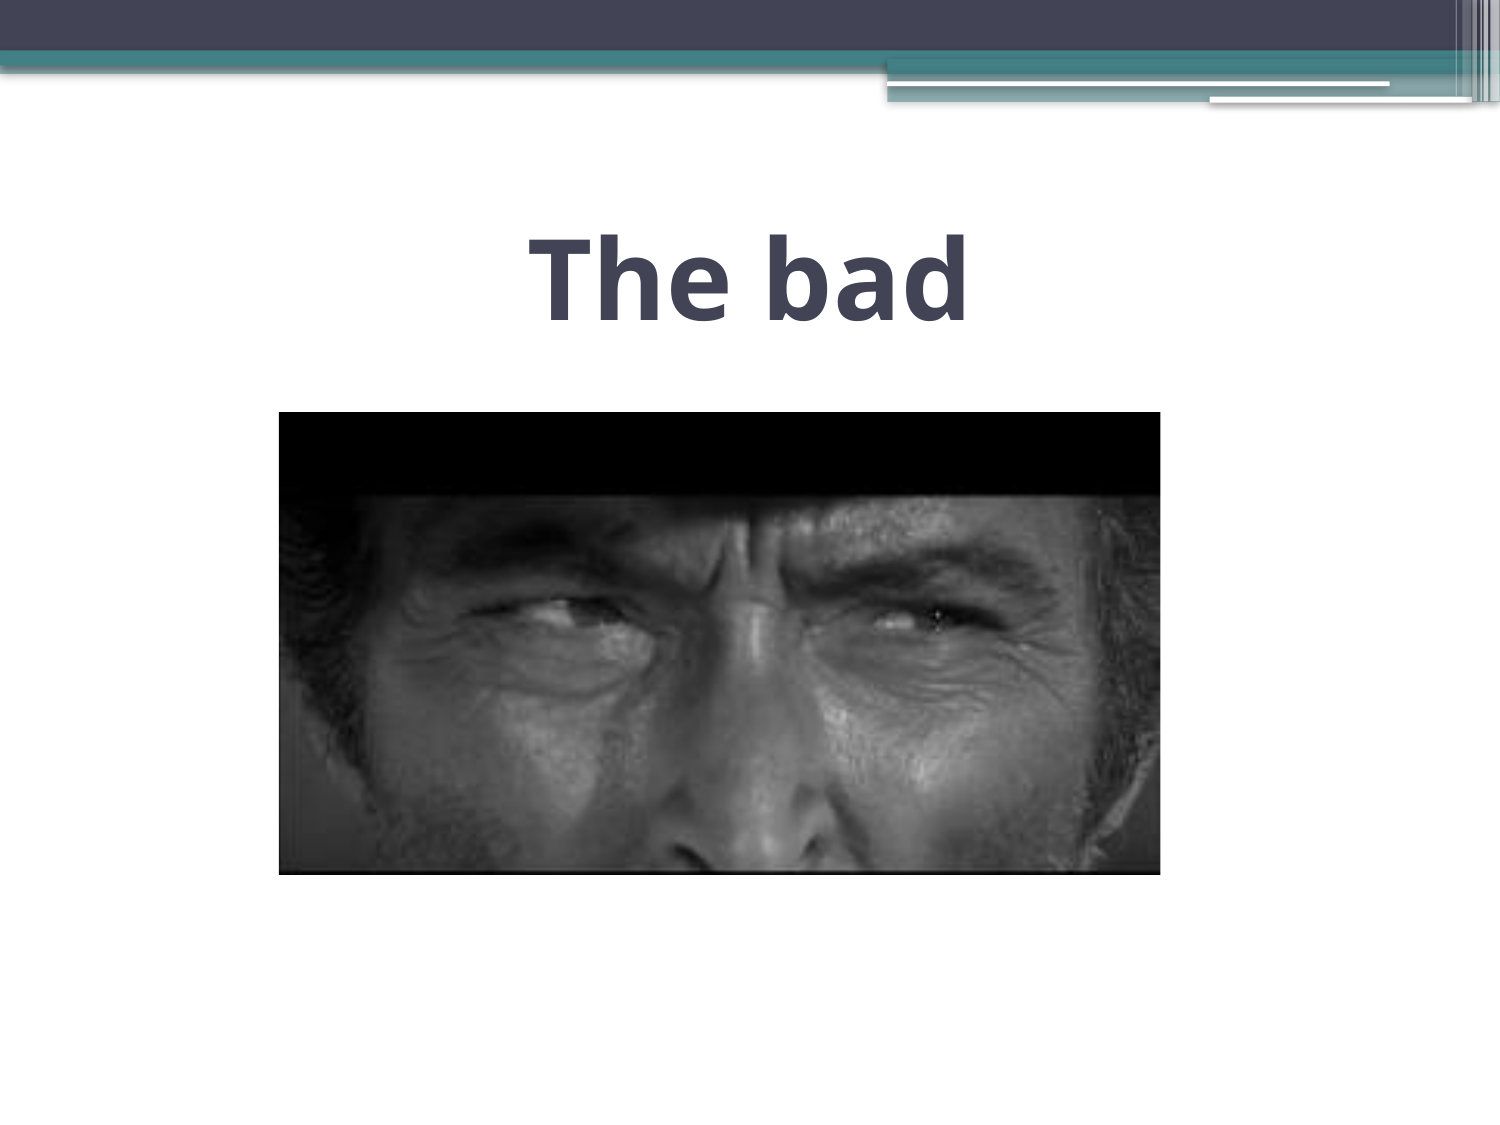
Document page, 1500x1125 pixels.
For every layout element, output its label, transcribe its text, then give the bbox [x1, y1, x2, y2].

picture [278, 412, 1161, 876]
title The bad [74, 187, 1426, 363]
